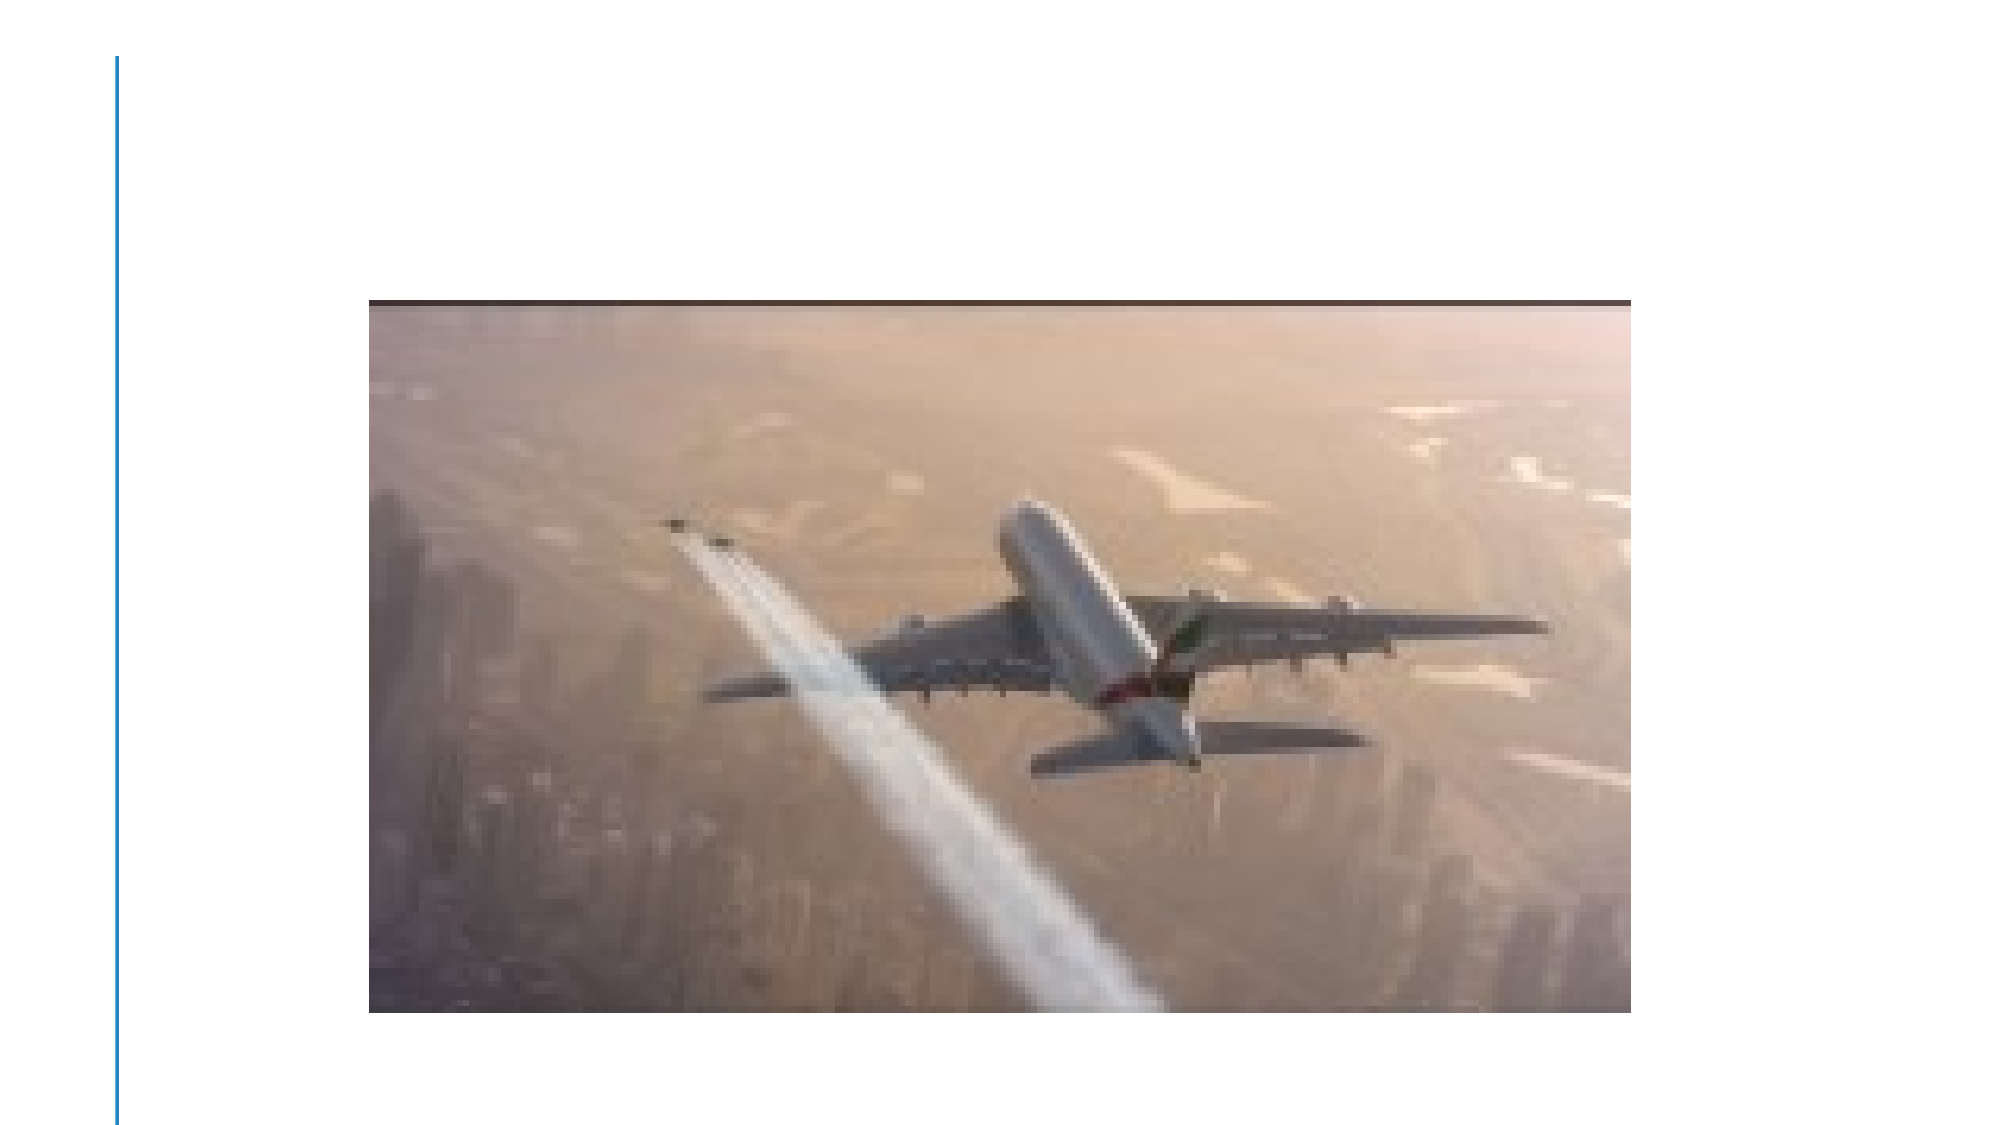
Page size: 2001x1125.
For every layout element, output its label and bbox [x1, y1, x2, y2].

list [368, 299, 1632, 1014]
